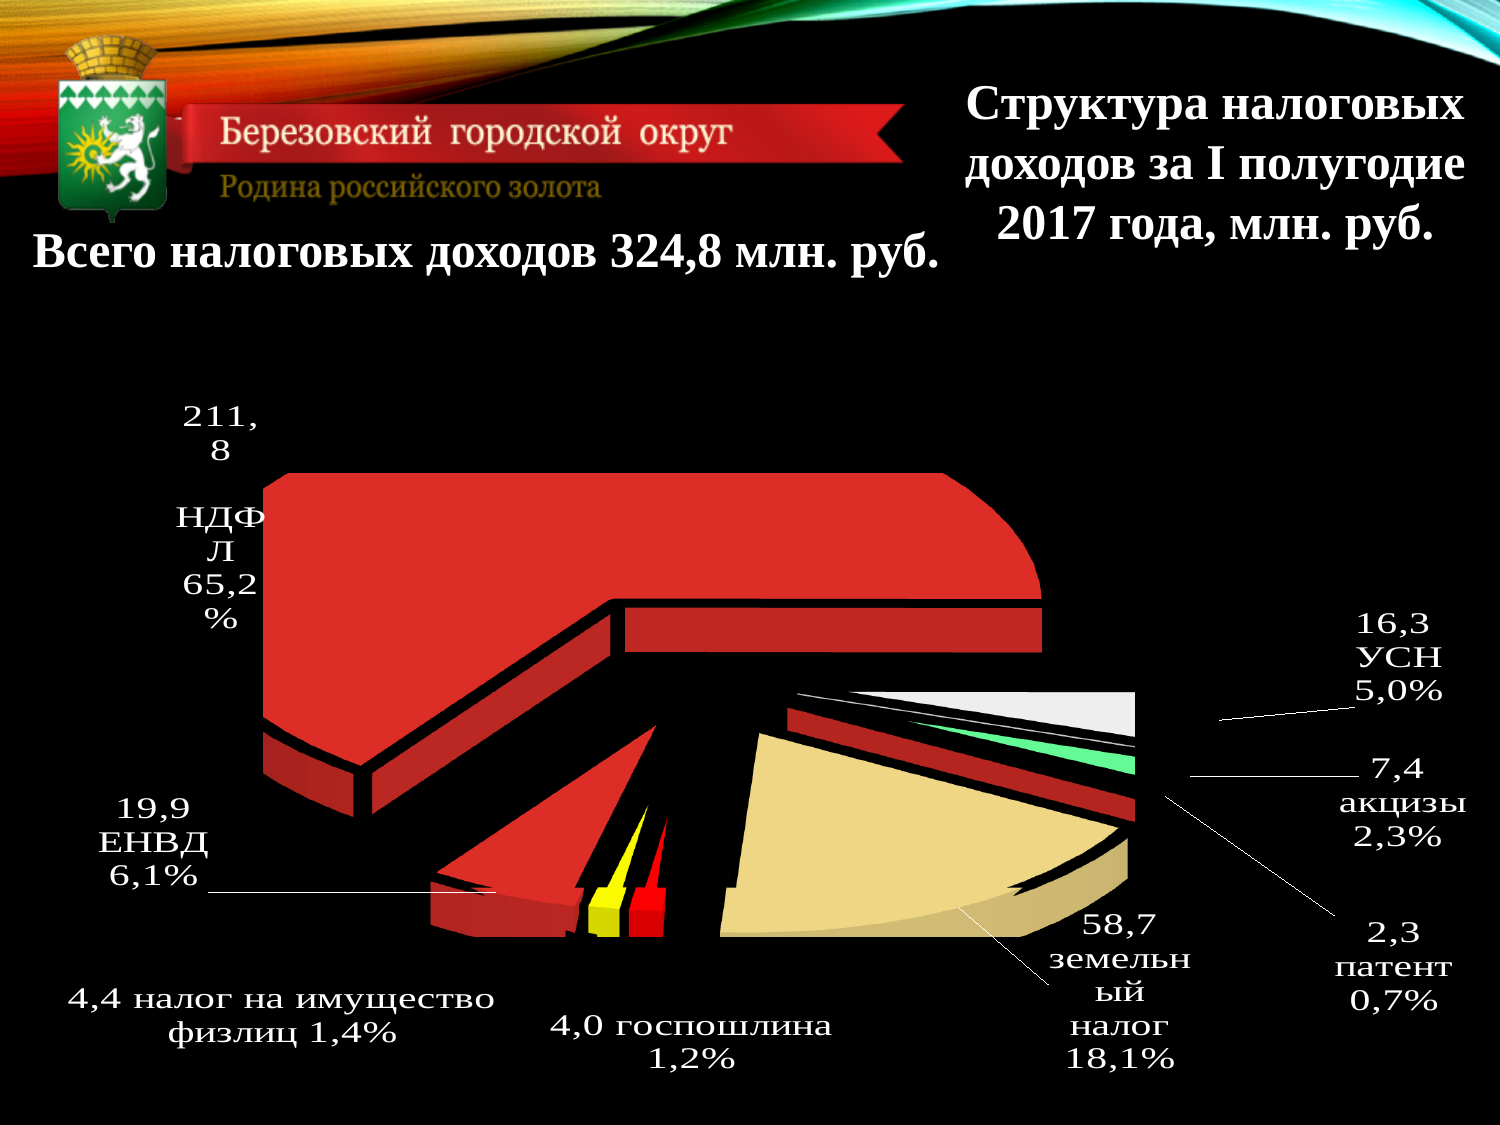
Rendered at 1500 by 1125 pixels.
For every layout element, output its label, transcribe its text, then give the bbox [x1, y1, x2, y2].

text_box Структура налоговых доходов за I полугодие 2017 года, млн. руб. [924, 61, 1500, 257]
picture [0, 0, 1500, 223]
chart [0, 182, 1468, 1125]
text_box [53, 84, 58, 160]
